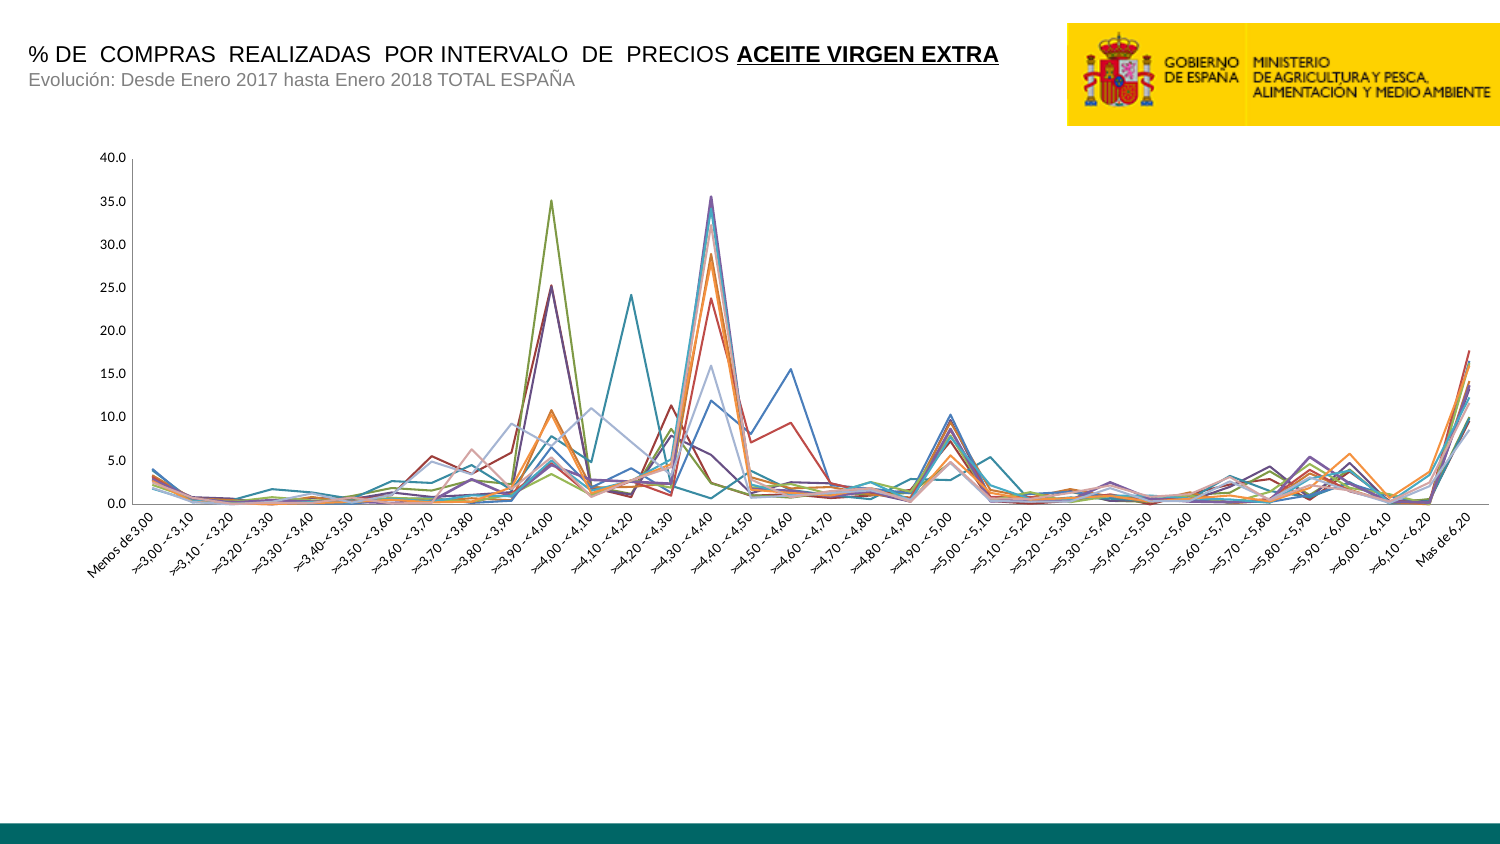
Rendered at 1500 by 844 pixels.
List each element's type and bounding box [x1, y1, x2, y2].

text_box [13, 32, 1052, 98]
picture [1066, 22, 1500, 126]
chart [0, 127, 1500, 801]
